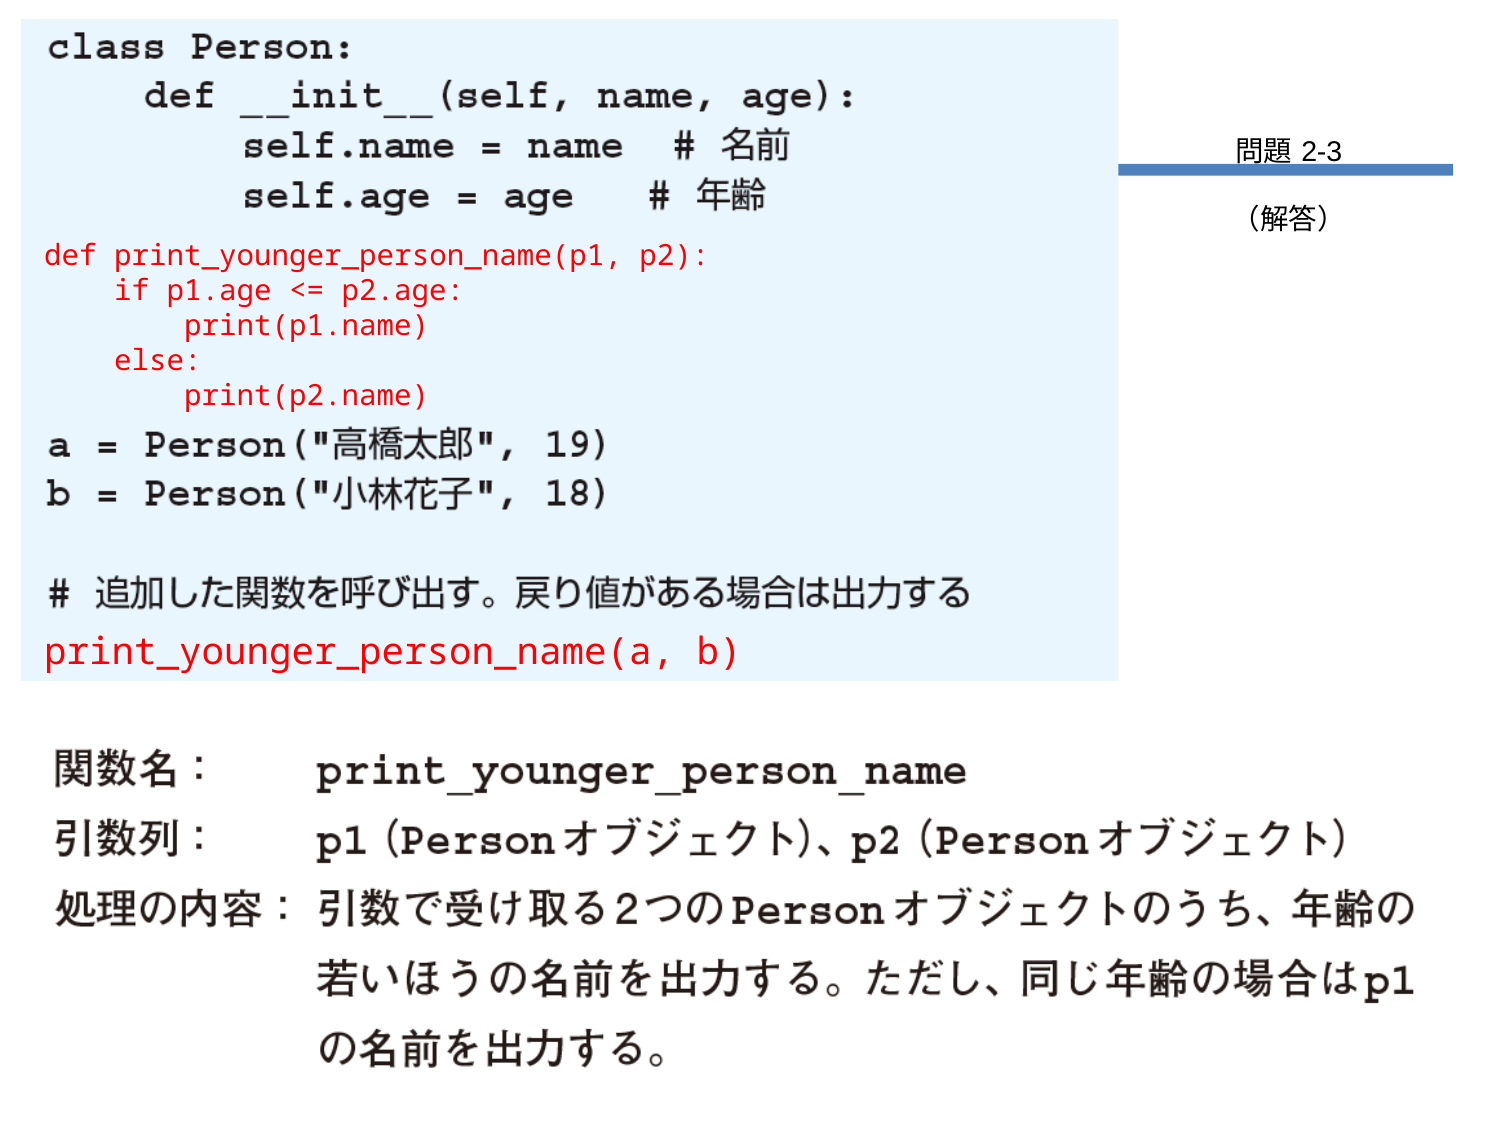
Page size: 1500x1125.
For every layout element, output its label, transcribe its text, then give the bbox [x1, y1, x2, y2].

title 問題 2-3 （解答） [1124, 124, 1500, 244]
picture [0, 727, 1448, 1103]
picture [20, 18, 1119, 681]
